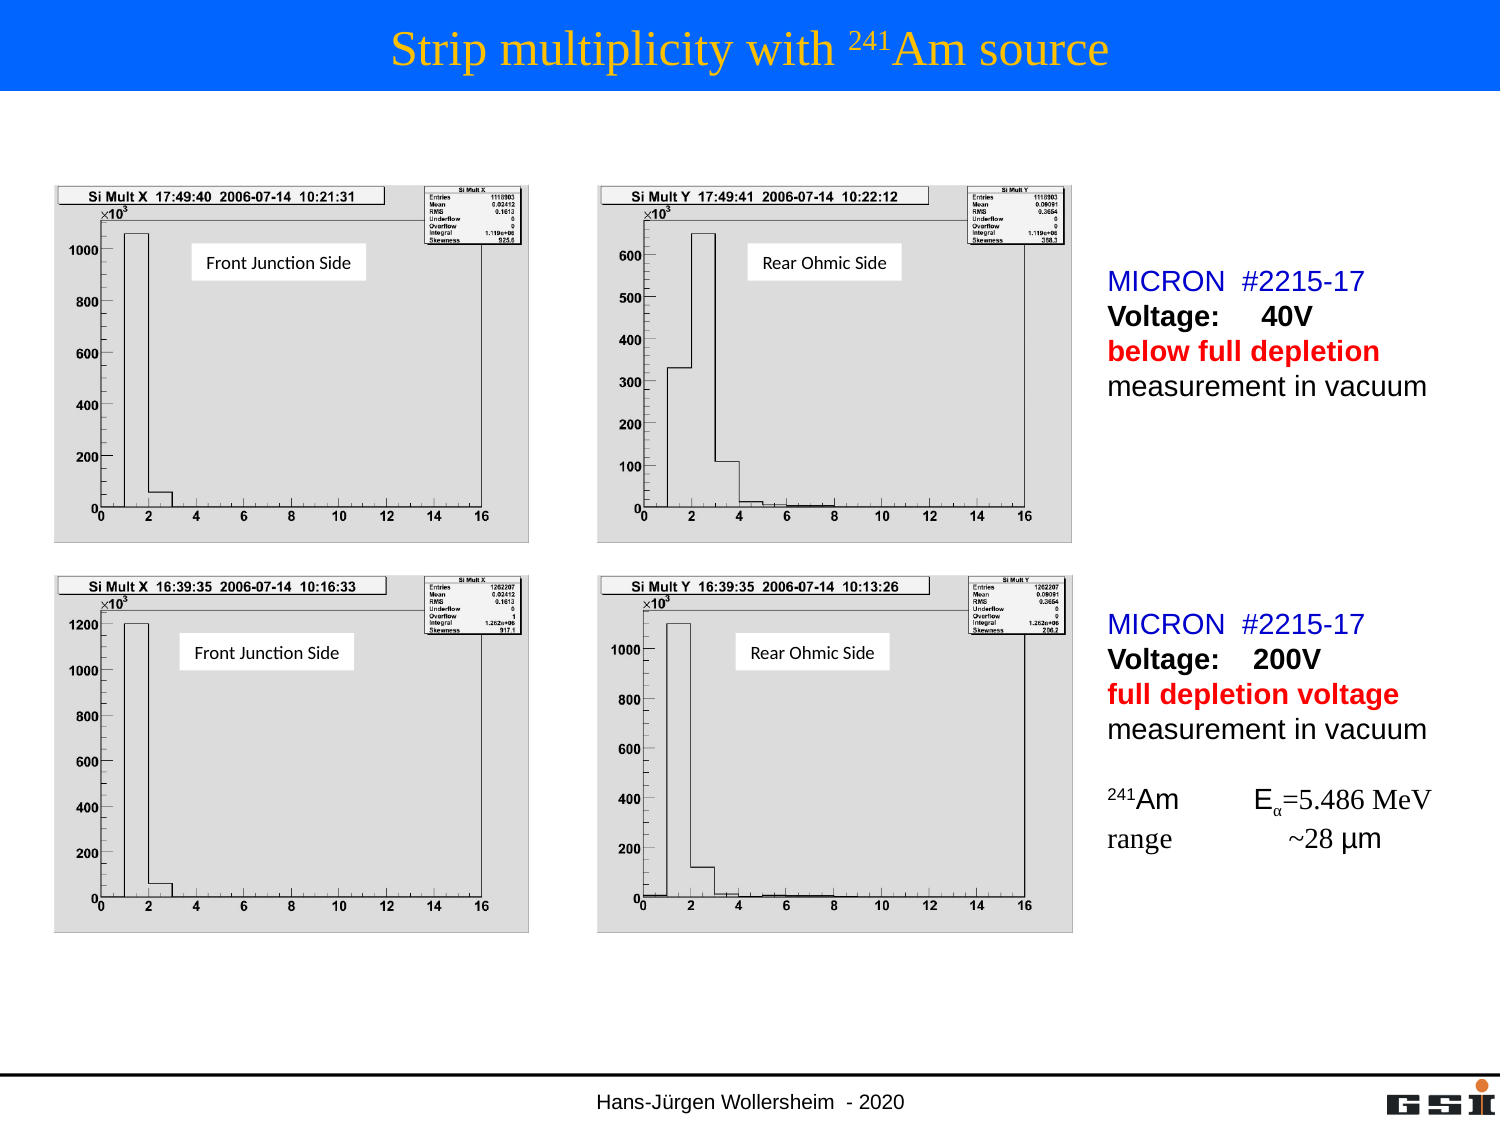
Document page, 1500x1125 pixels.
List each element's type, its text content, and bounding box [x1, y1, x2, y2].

picture [596, 573, 1073, 934]
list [52, 184, 529, 544]
text_box MICRON #2215-17 Voltage: 40V below full depletion measurement in vacuum [1092, 255, 1471, 470]
title Strip multiplicity with 241Am source [0, 0, 1500, 91]
picture [596, 184, 1072, 544]
picture [1387, 1079, 1495, 1115]
text_box MICRON #2215-17 Voltage: 200V full depletion voltage measurement in vacuum 241Am Eα=5.486 MeV range ~28 µm [1092, 597, 1471, 887]
picture [52, 573, 530, 934]
